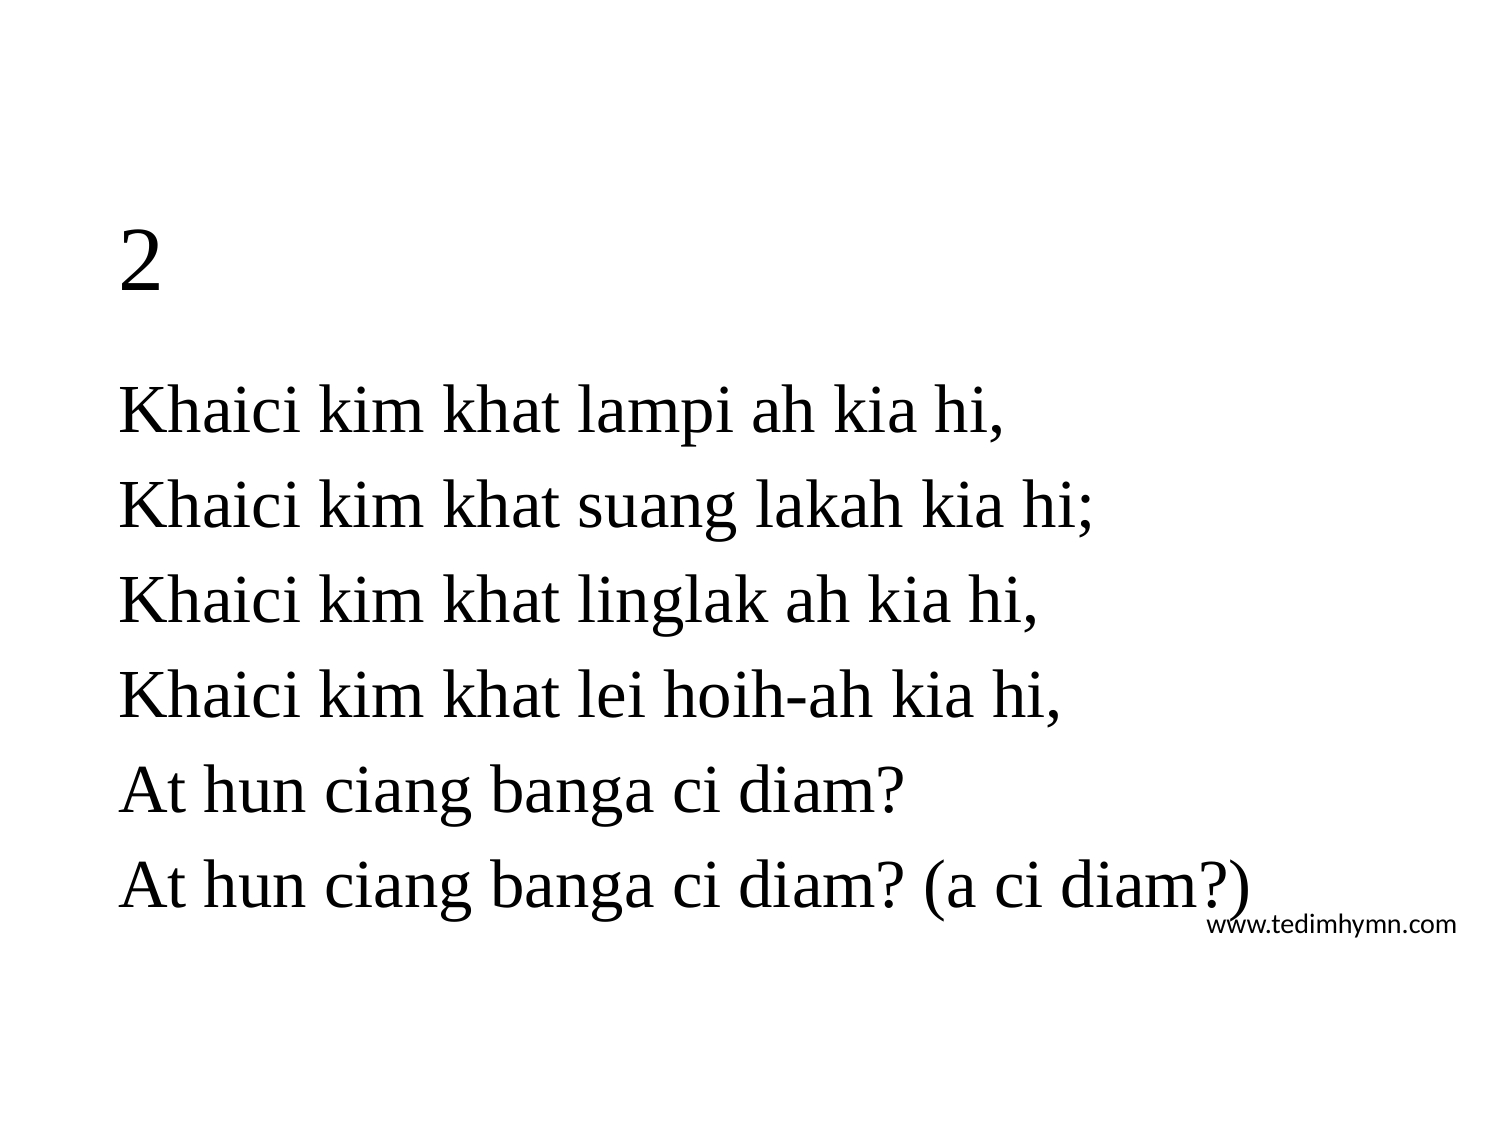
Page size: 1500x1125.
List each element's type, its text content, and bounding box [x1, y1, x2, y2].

title 2 [103, 200, 1397, 322]
list Khaici kim khat lampi ah kia hi, Khaici kim khat suang lakah kia hi; Khaici kim khat linglak ah kia hi, Khaici kim khat lei hoih-ah kia hi, At hun ciang banga ci diam? At hun ciang banga ci diam? (a ci diam?) [103, 365, 1397, 901]
text_box www.tedimhymn.com [1191, 897, 1500, 947]
